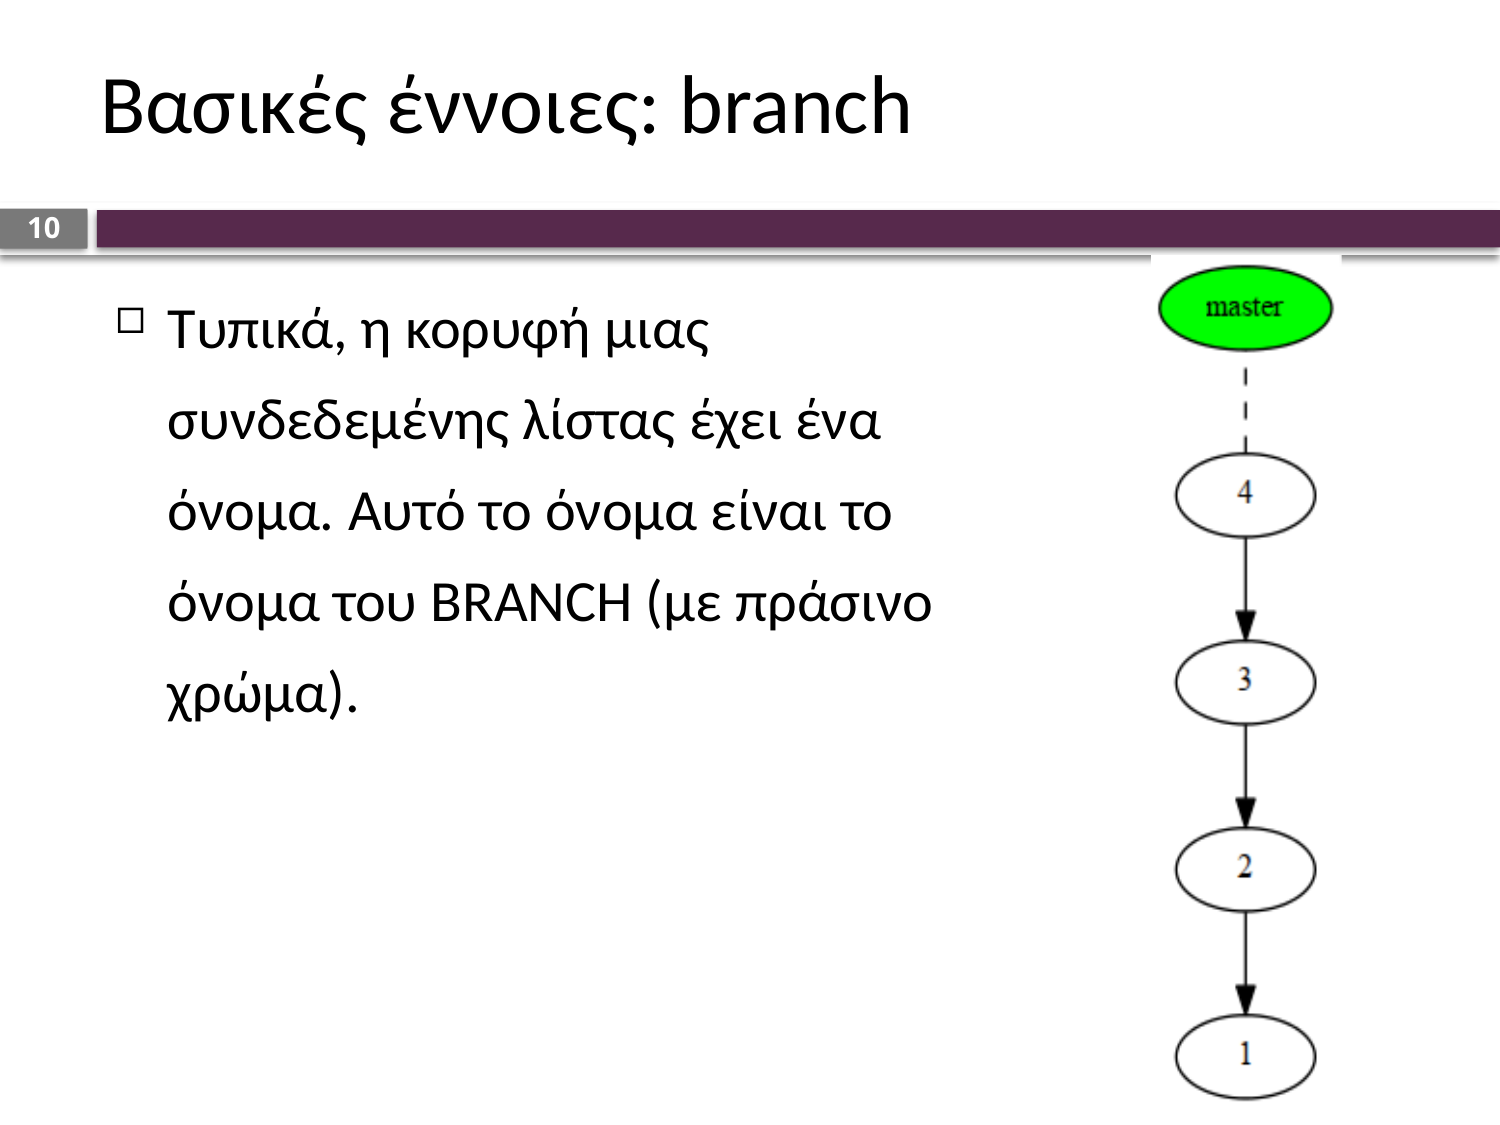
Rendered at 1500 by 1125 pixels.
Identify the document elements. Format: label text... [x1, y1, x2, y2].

list Τυπικά, η κορυφή μιας συνδεδεμένης λίστας έχει ένα όνομα. Αυτό το όνομα είναι το όνομα του BRANCH (με πράσινο χρώμα). [100, 262, 987, 1000]
title Βασικές έννοιες: branch [100, 19, 1438, 182]
slide_number 10 [0, 208, 88, 249]
text_box [1151, 255, 1342, 1112]
